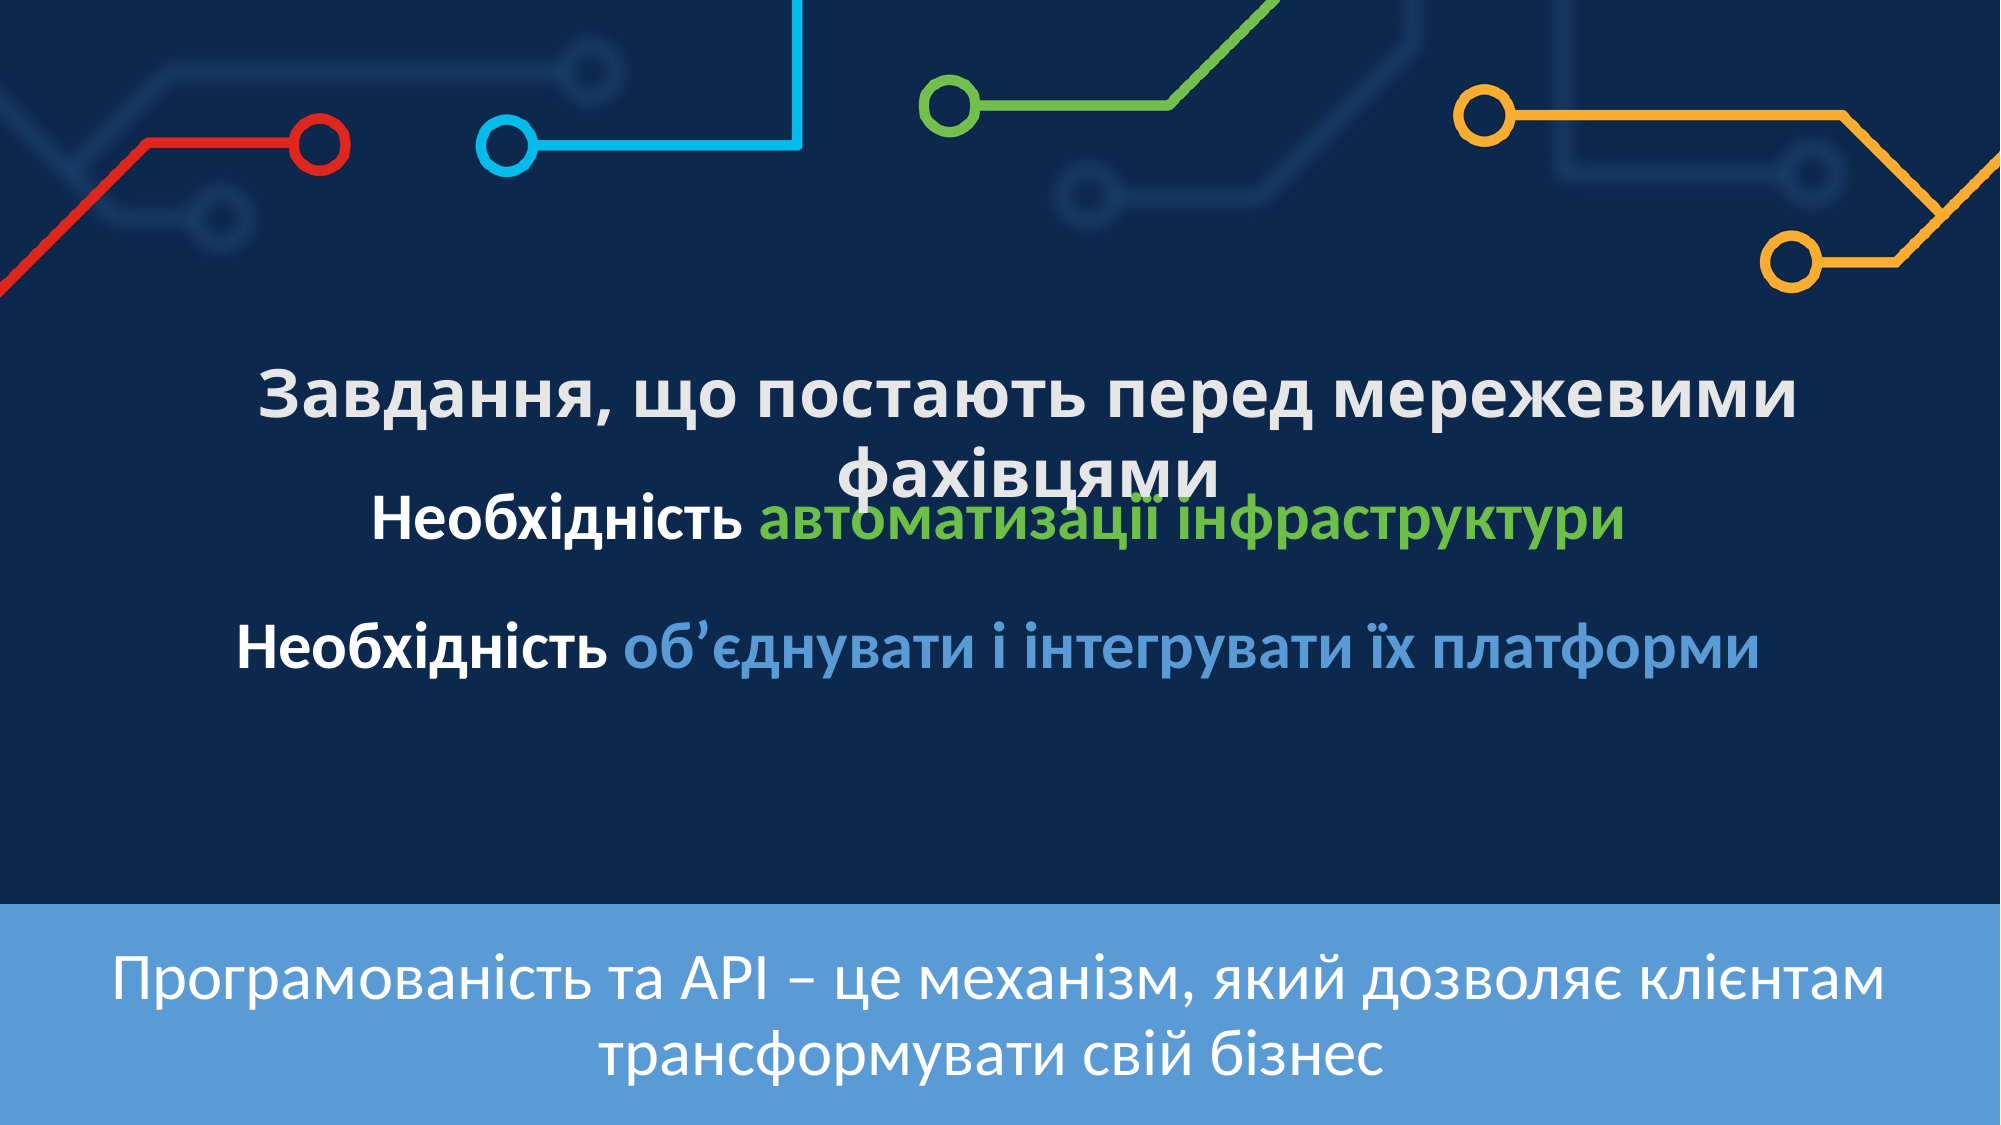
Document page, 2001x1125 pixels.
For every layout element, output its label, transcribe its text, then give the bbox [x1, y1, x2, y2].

text_box Завдання, що постають перед мережевими фахівцями [156, 343, 1902, 518]
text_box Програмованість та API – це механізм, який дозволяє клієнтам трансформувати свій бізнес [0, 904, 2000, 1125]
text_box Необхідність об’єднувати і інтегрувати їх платформи [115, 594, 1885, 690]
picture [0, 0, 2000, 904]
text_box Необхідність автоматизації інфраструктури [97, 465, 1902, 560]
picture [488, 125, 528, 166]
